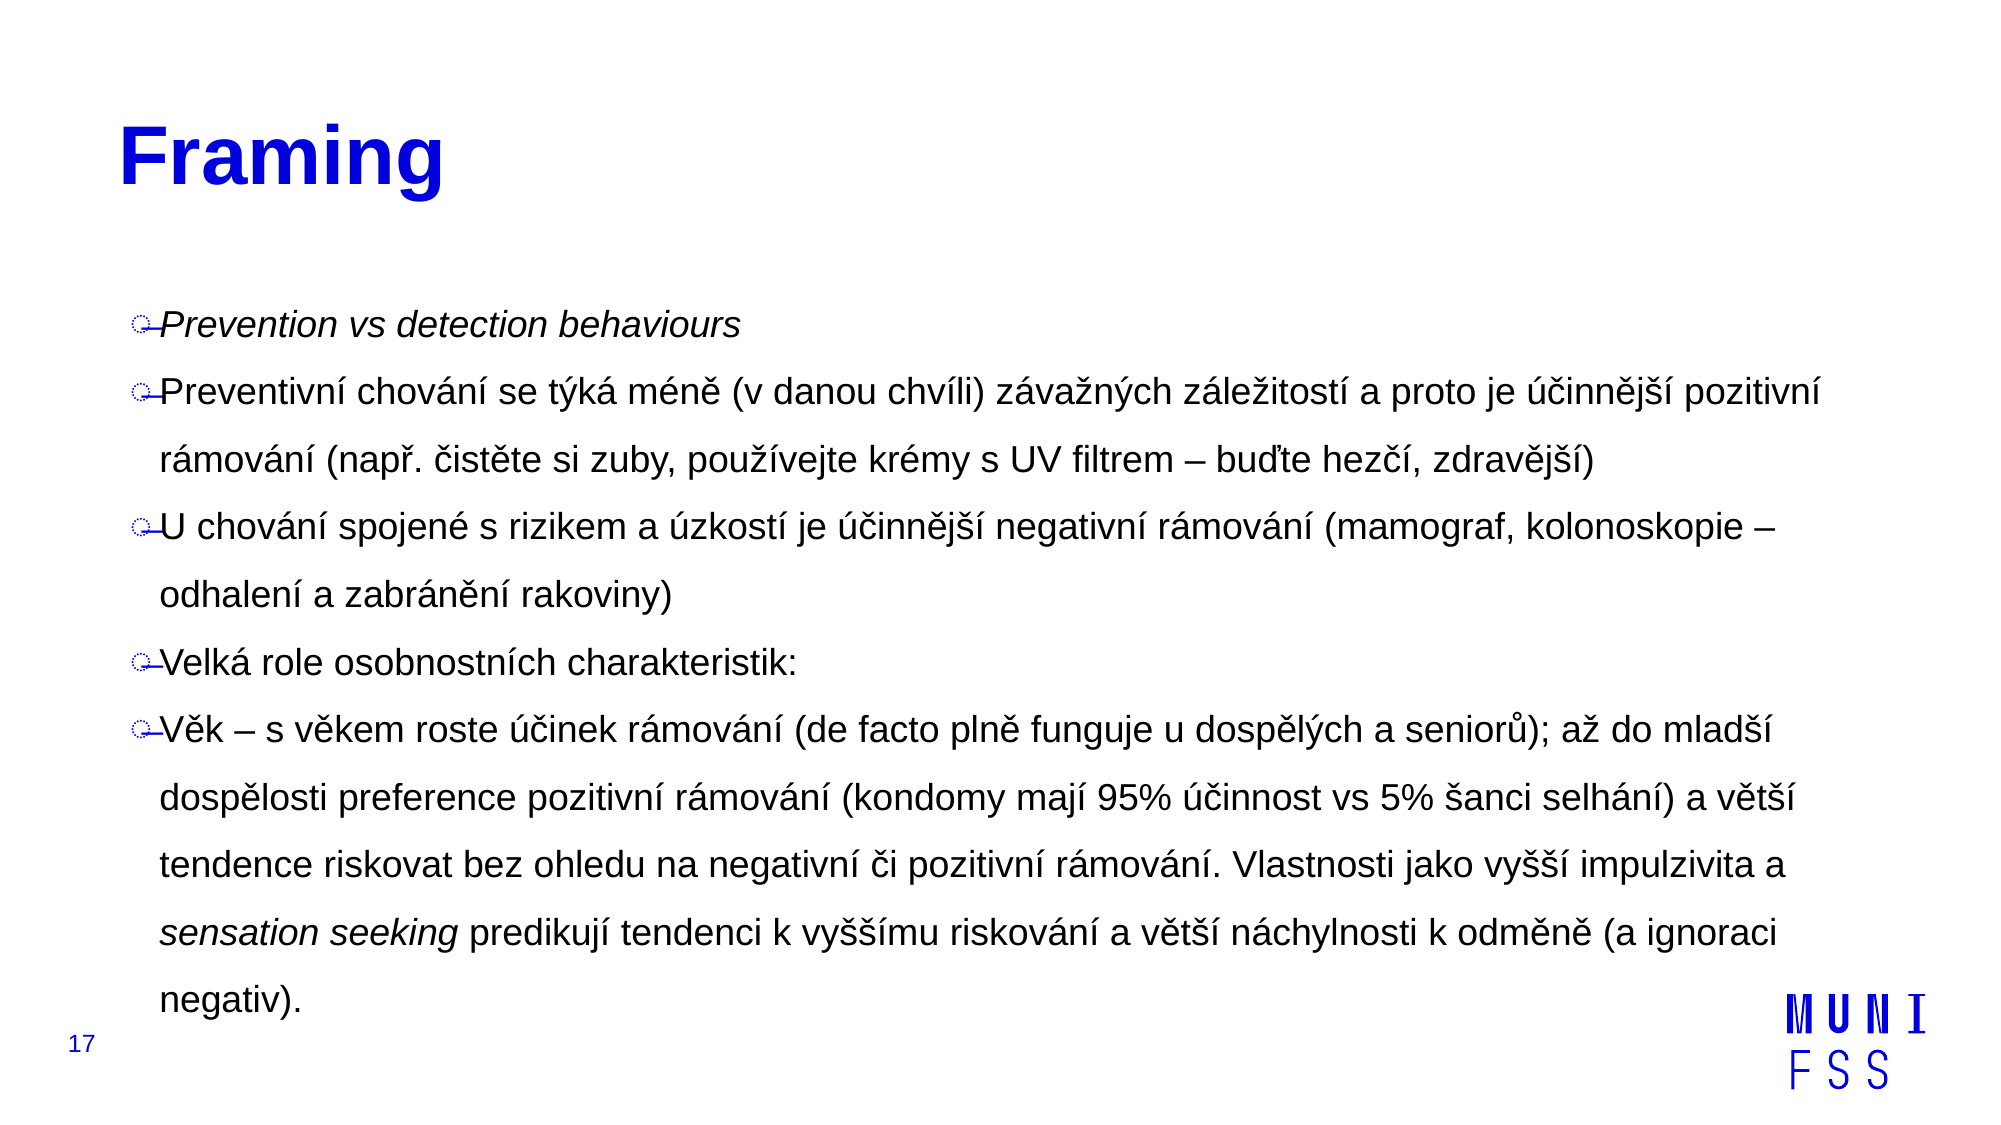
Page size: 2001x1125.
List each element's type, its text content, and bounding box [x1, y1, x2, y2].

slide_number 17 [67, 1021, 110, 1063]
list Prevention vs detection behaviours Preventivní chování se týká méně (v danou chvíli) závažných záležitostí a proto je účinnější pozitivní rámování (např. čistěte si zuby, používejte krémy s UV filtrem – buďte hezčí, zdravější) U chování spojené s rizikem a úzkostí je účinnější negativní rámování (mamograf, kolonoskopie – odhalení a zabránění rakoviny) Velká role osobnostních charakteristik: Věk – s věkem roste účinek rámování (de facto plně funguje u dospělých a seniorů); až do mladší dospělosti preference pozitivní rámování (kondomy mají 95% účinnost vs 5% šanci selhání) a větší tendence riskovat bez ohledu na negativní či pozitivní rámování. Vlastnosti jako vyšší impulzivita a sensation seeking predikují tendenci k vyššímu riskování a větší náchylnosti k odměně (a ignoraci negativ). [118, 277, 1883, 957]
title Framing [118, 118, 1883, 193]
